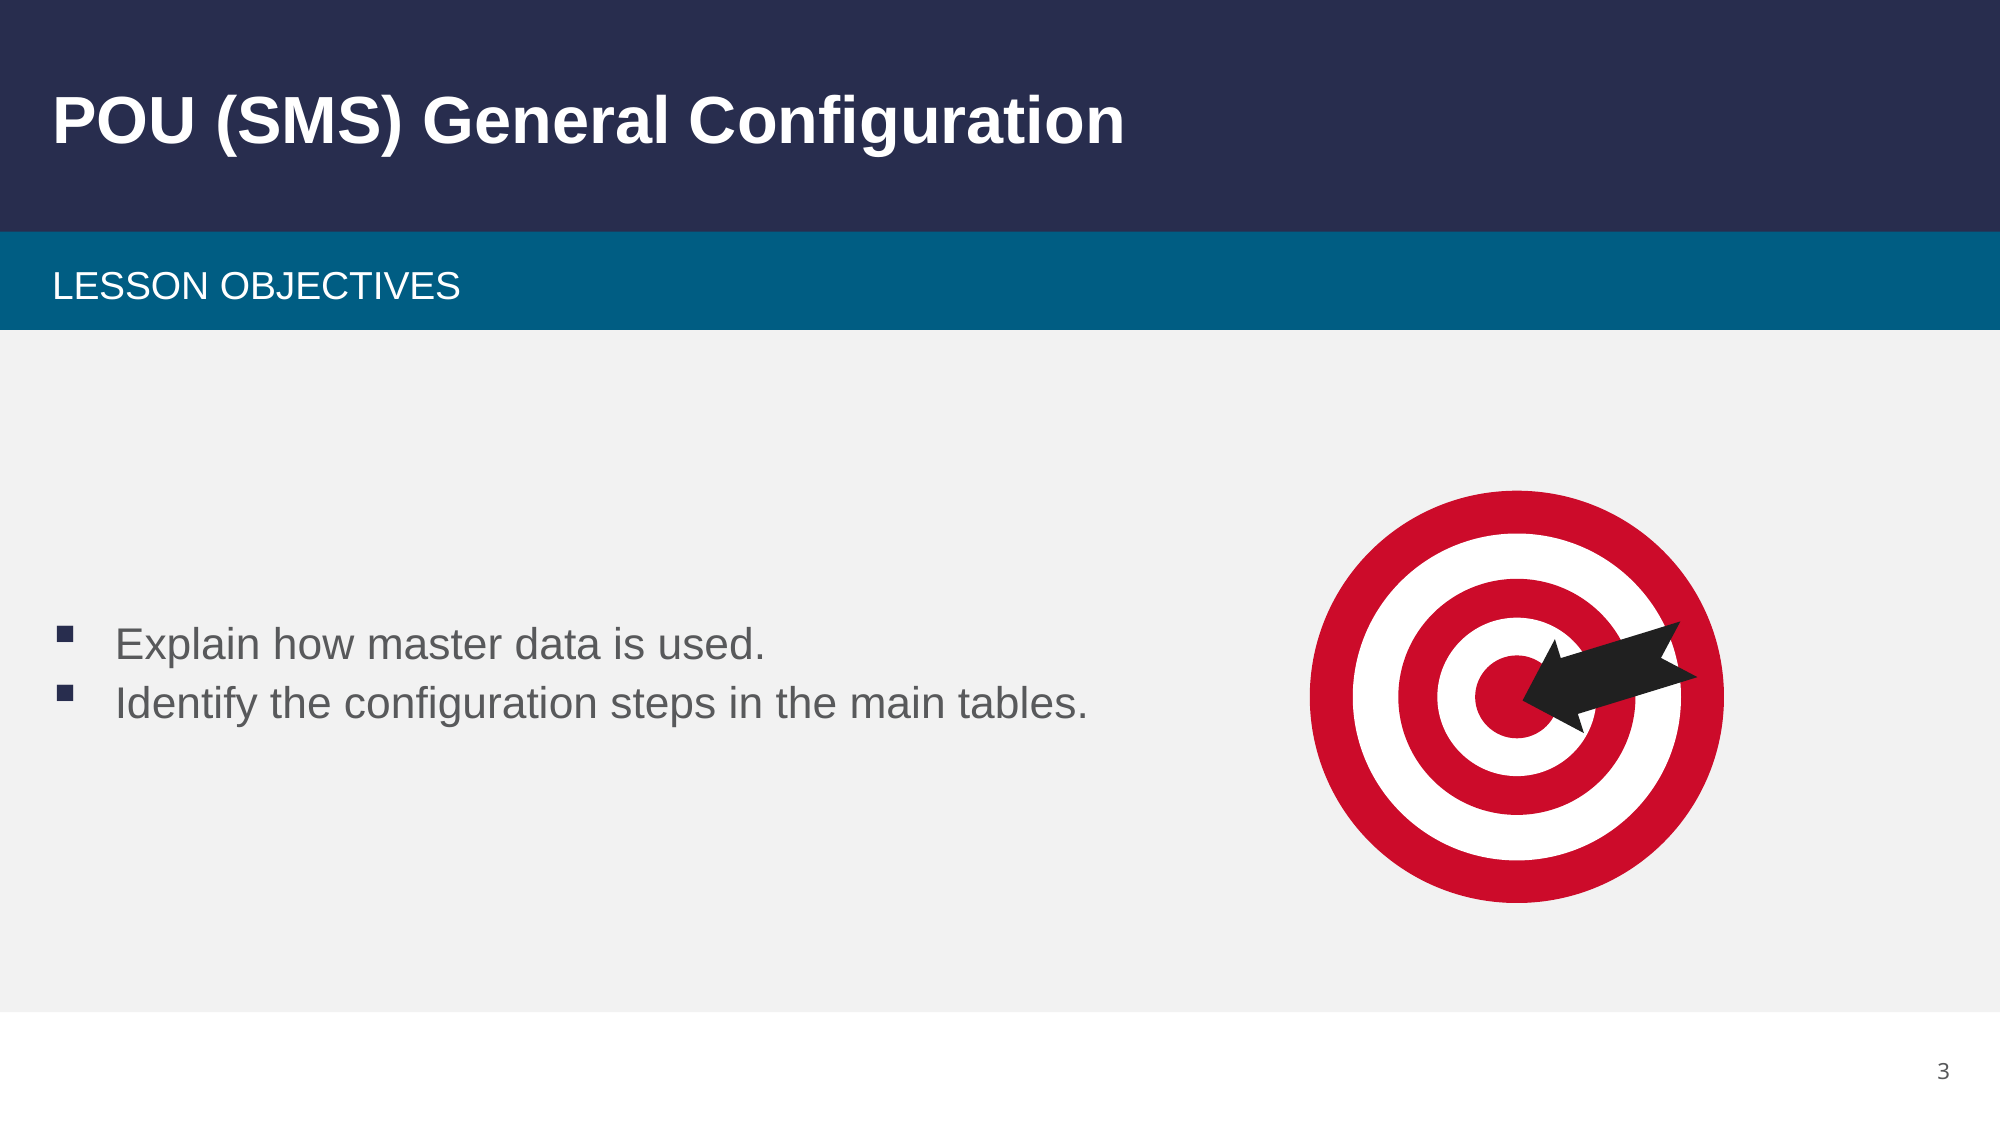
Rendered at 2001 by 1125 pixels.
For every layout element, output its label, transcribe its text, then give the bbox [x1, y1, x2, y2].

slide_number 3 [1875, 1038, 1950, 1108]
list Explain how master data is used. Identify the configuration steps in the main tables. [52, 329, 1186, 1013]
title POU (SMS) General Configuration [52, 61, 1949, 154]
